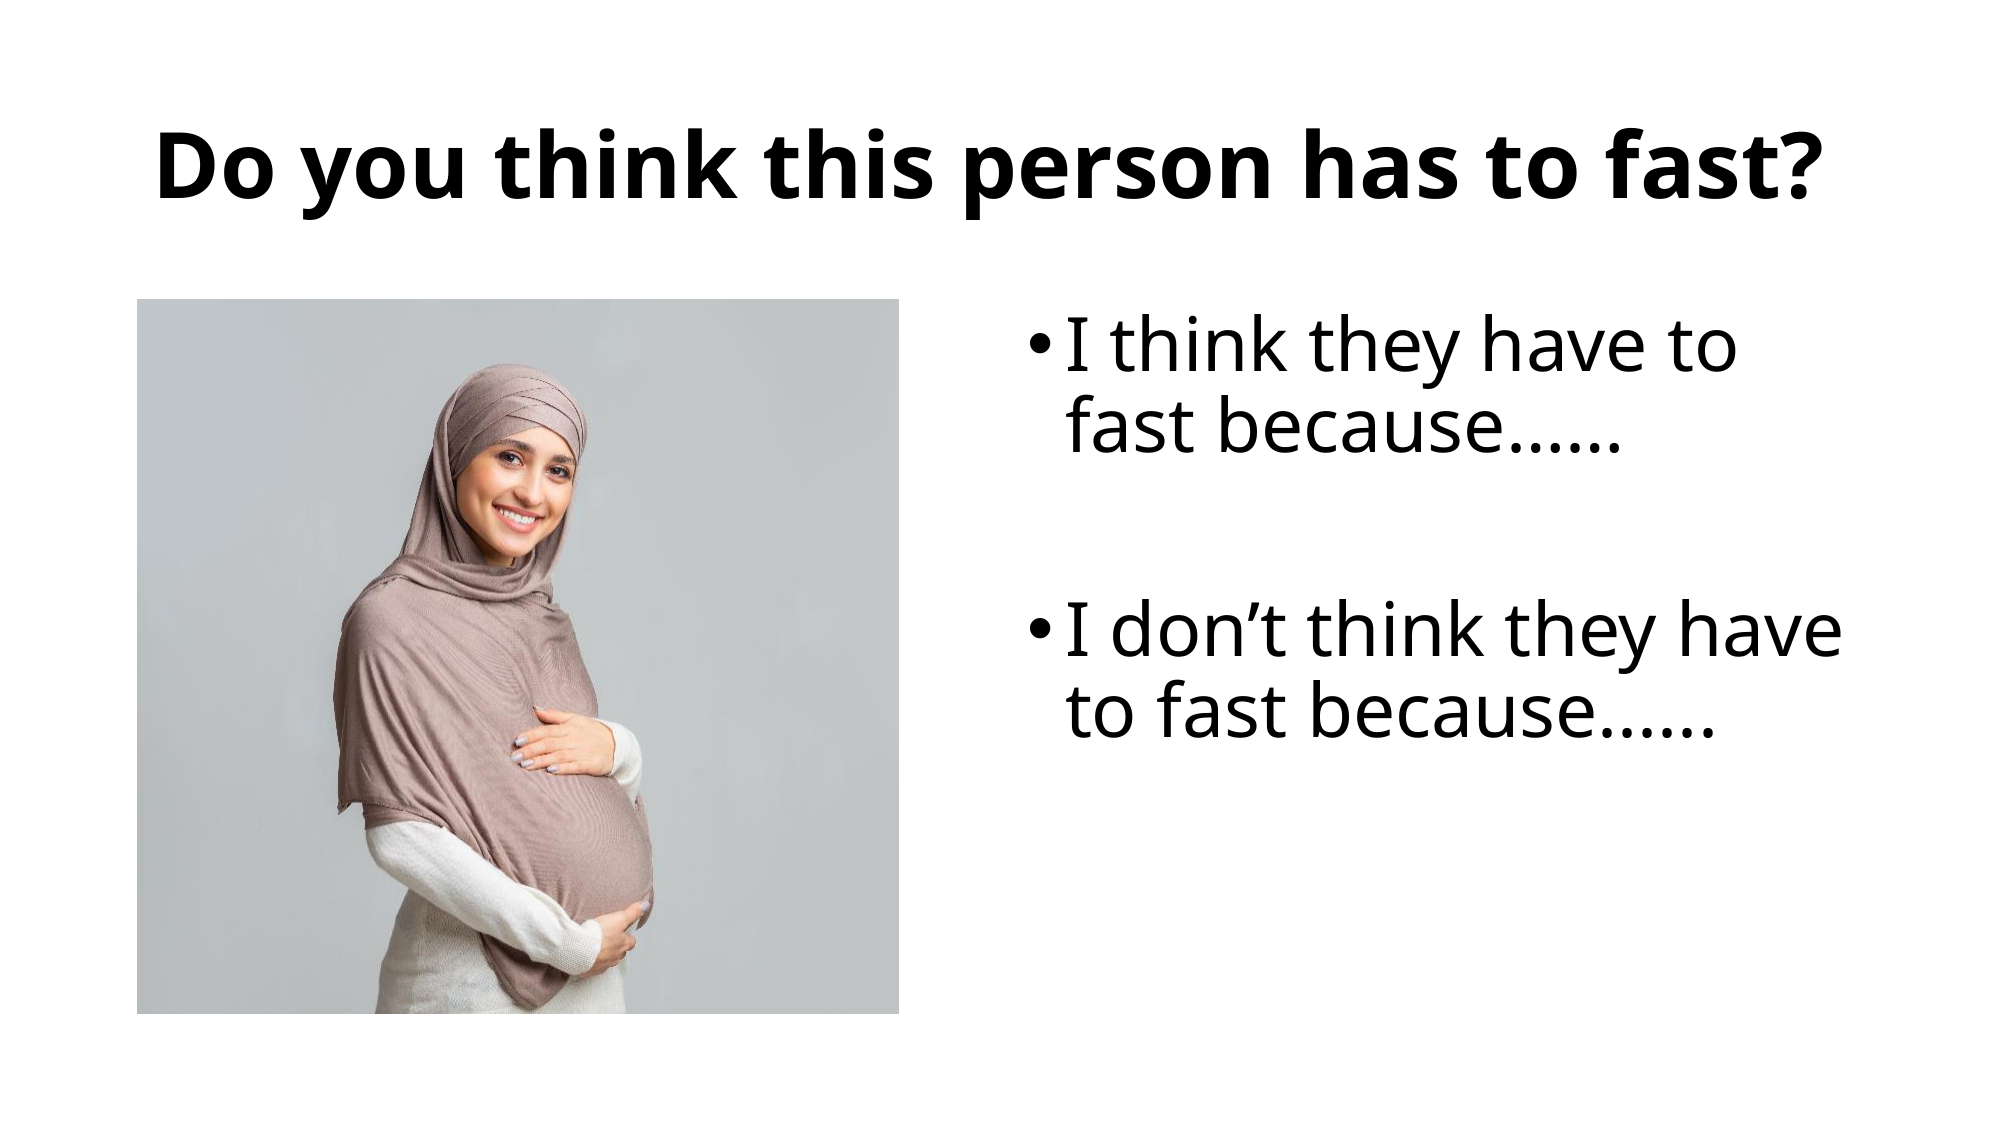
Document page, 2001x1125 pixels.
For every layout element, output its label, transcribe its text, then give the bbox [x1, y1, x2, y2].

title Do you think this person has to fast? [137, 59, 1863, 278]
list I think they have to fast because…… I don’t think they have to fast because...... [1012, 299, 1863, 1014]
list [137, 299, 899, 1014]
